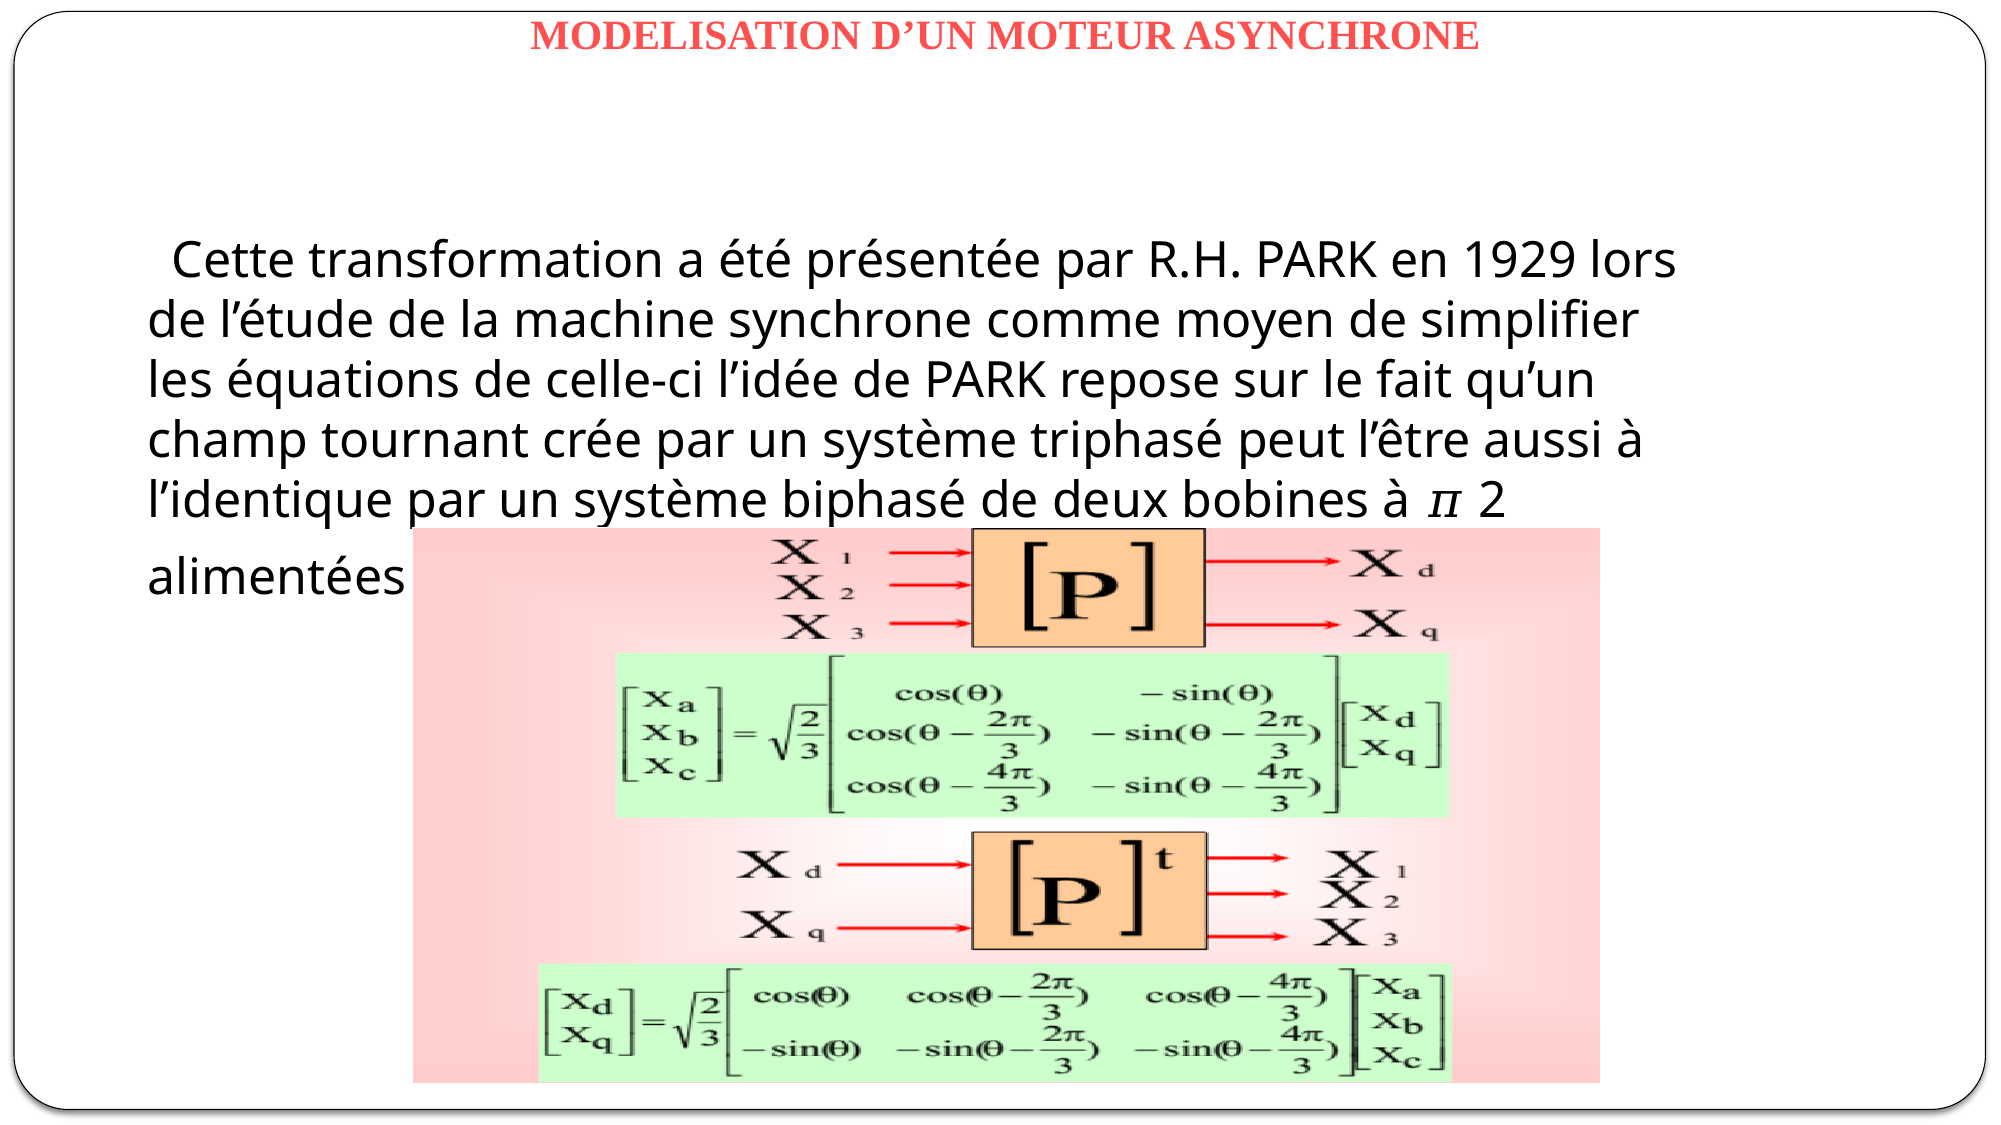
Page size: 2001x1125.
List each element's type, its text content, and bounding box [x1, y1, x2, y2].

text_box Cette transformation a été présentée par R.H. PARK en 1929 lors de l’étude de la machine synchrone comme moyen de simplifier les équations de celle-ci l’idée de PARK repose sur le fait qu’un champ tournant crée par un système triphasé peut l’être aussi à l’identique par un système biphasé de deux bobines à 𝜋 2 alimentées par deux courants [132, 220, 1733, 696]
text_box MODELISATION D’UN MOTEUR ASYNCHRONE [515, 0, 1508, 65]
picture [412, 527, 1601, 1084]
